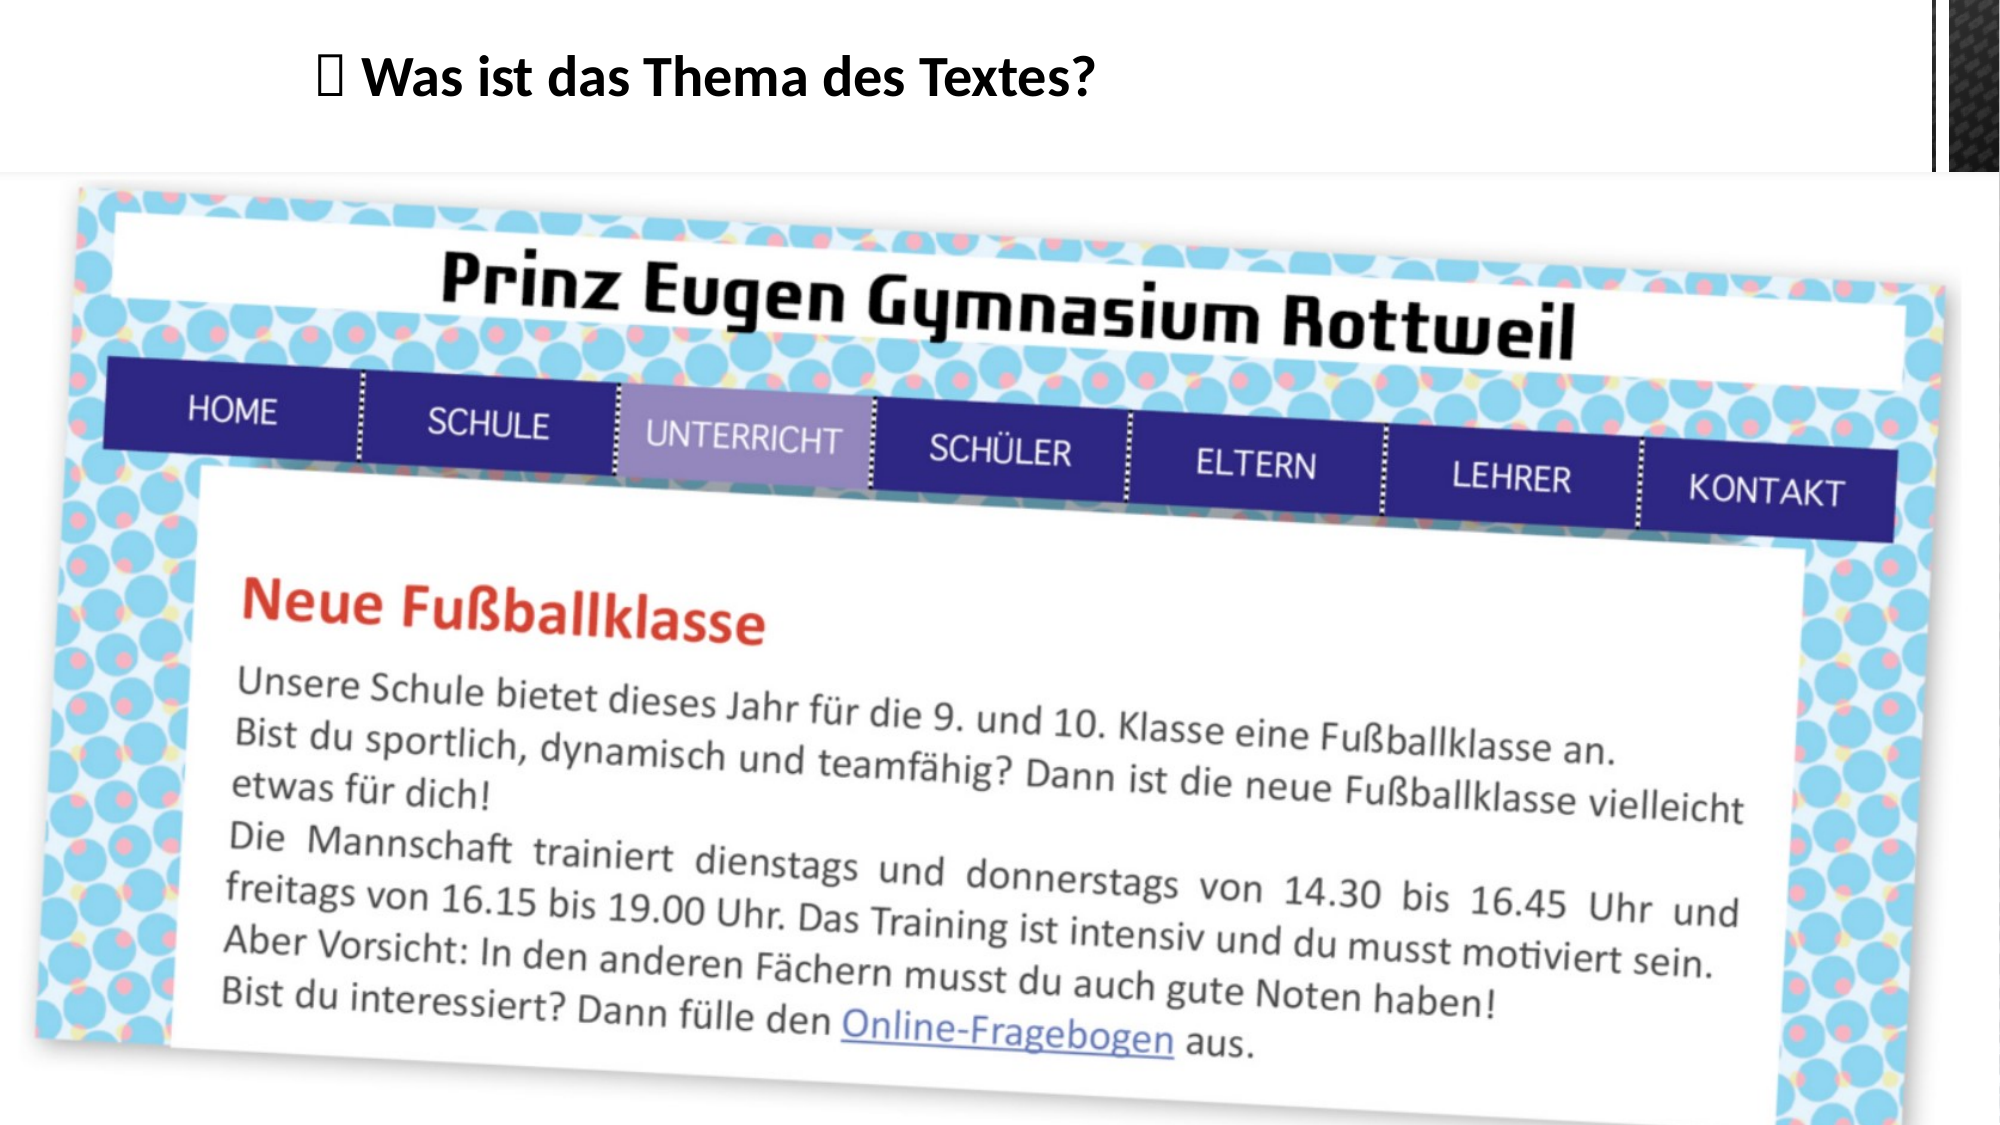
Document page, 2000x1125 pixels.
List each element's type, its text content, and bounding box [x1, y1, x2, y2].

picture [0, 0, 2000, 1125]
text_box  Was ist das Thema des Textes? [298, 30, 1508, 116]
